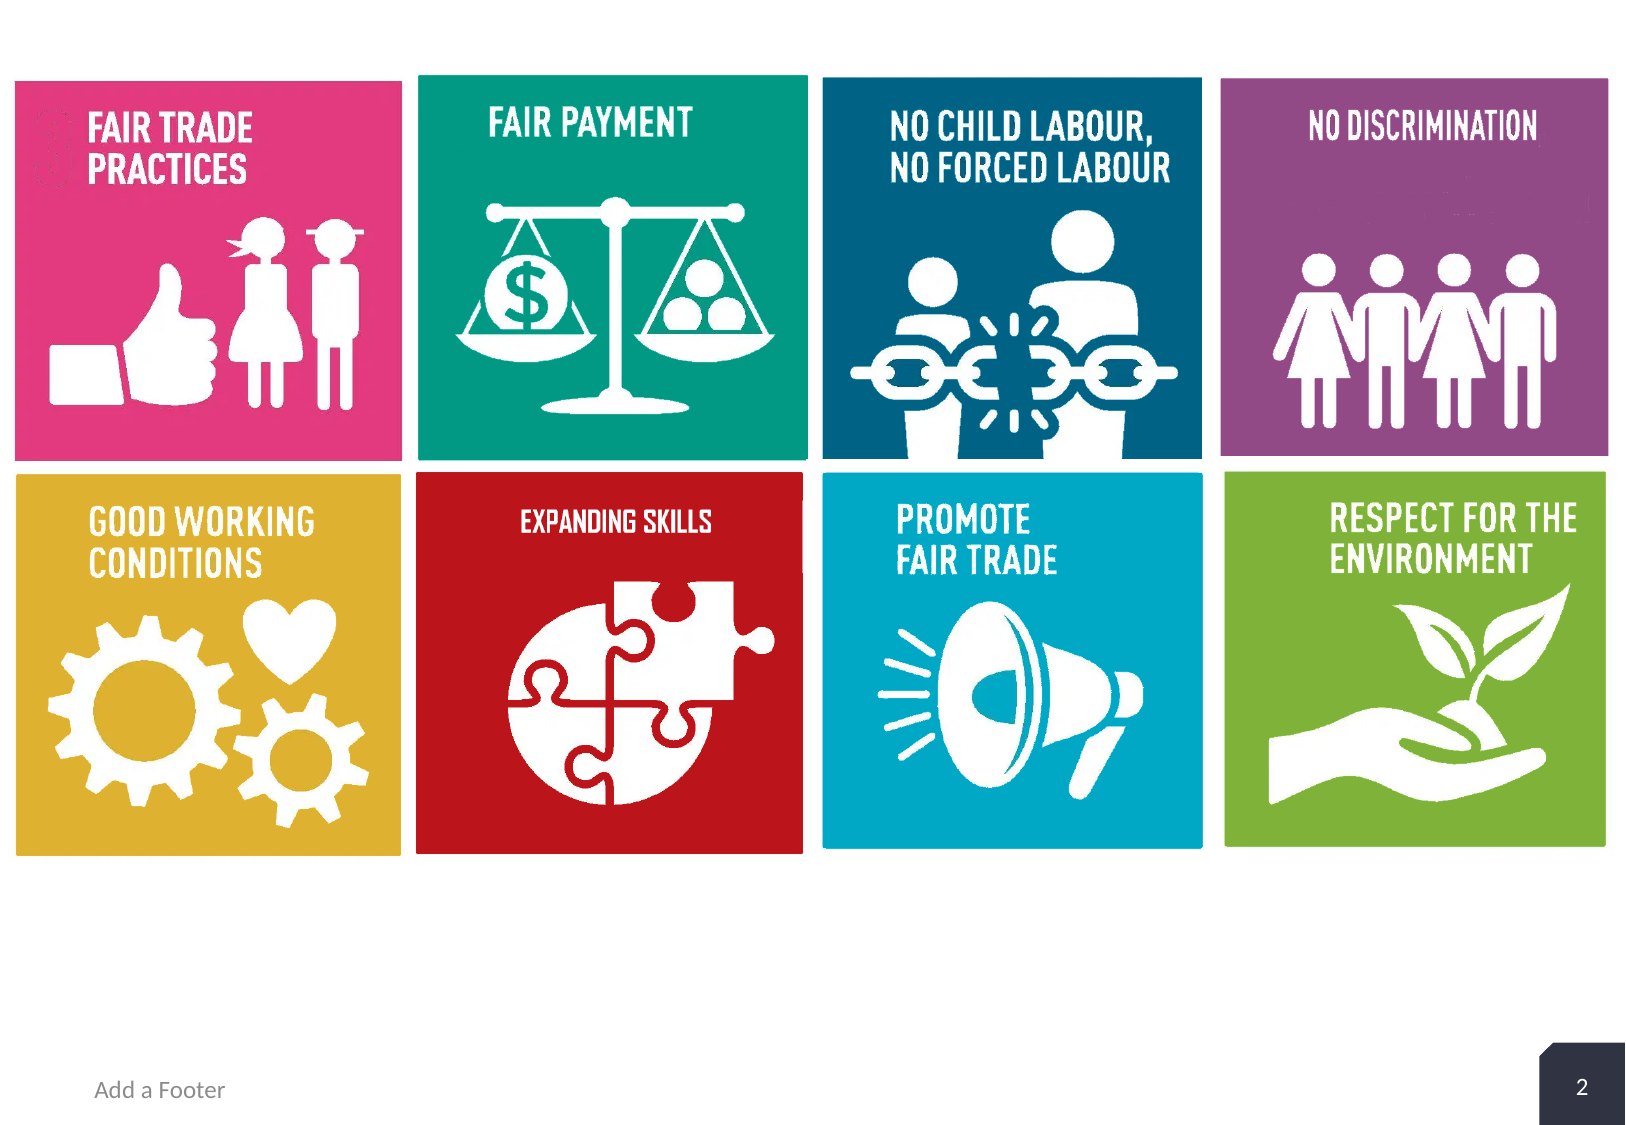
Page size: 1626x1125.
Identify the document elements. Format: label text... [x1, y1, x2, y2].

footer Add a Footer [79, 1059, 628, 1119]
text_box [0, 62, 1625, 874]
slide_number 2 [1539, 1052, 1625, 1119]
